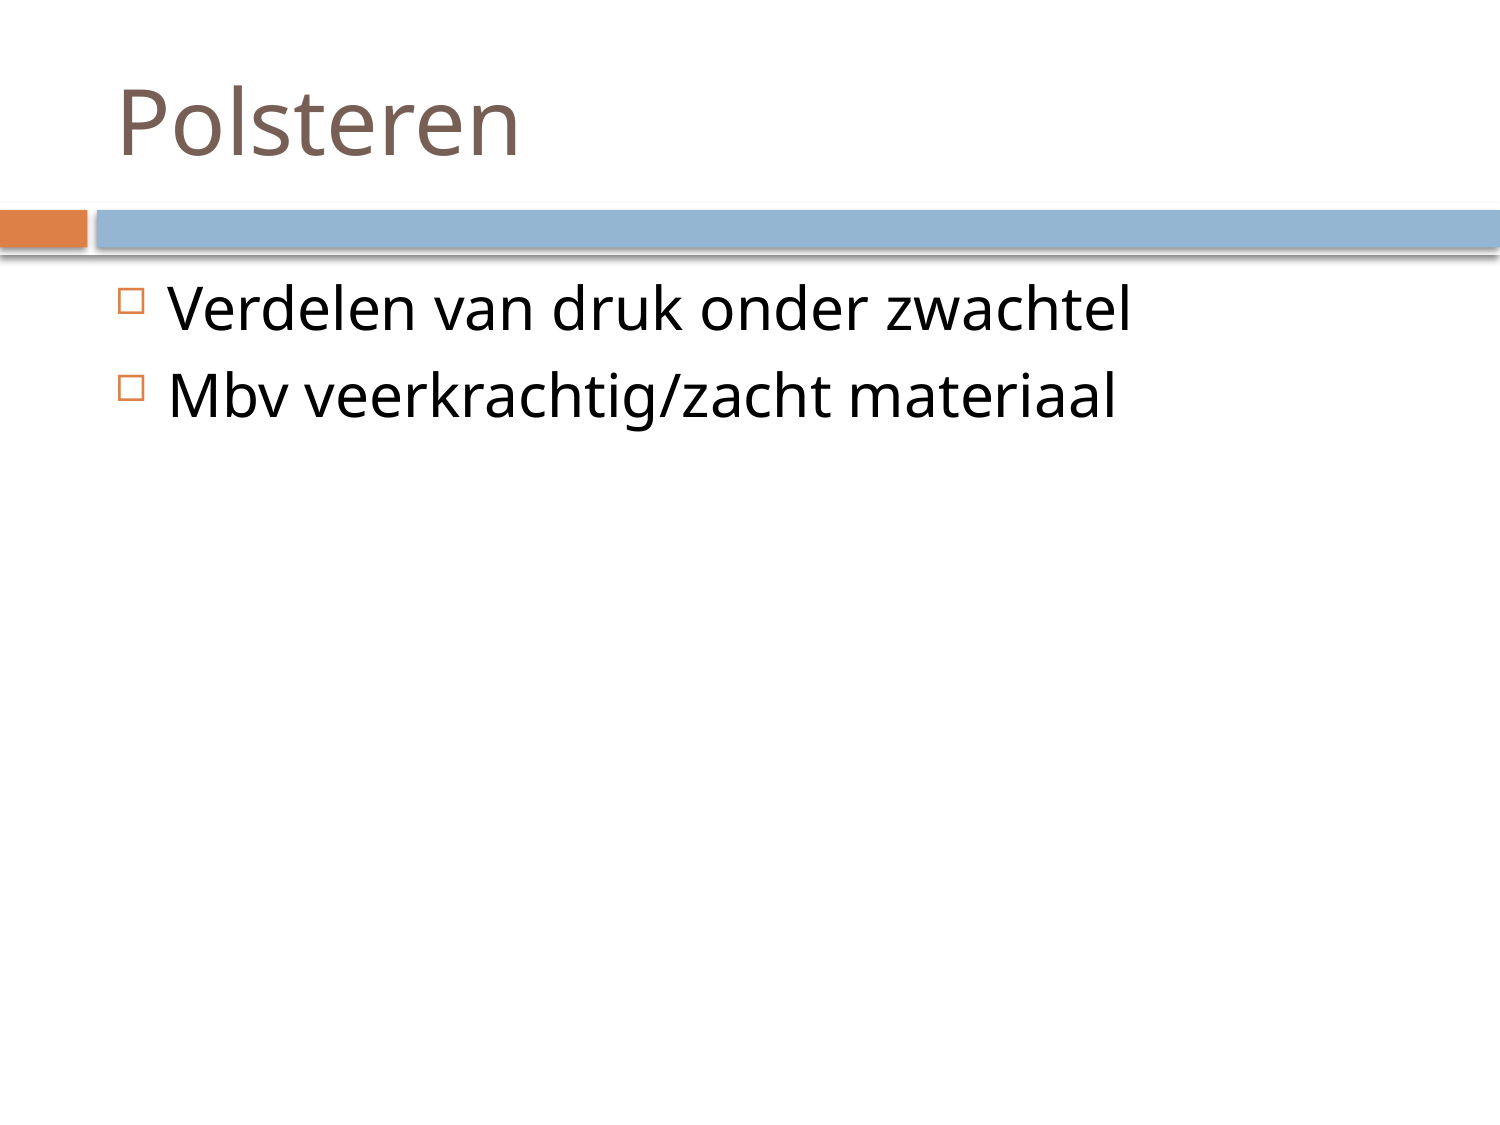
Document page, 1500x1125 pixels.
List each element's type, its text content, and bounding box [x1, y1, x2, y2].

list Verdelen van druk onder zwachtel Mbv veerkrachtig/zacht materiaal [100, 262, 1438, 1000]
title Polsteren [100, 37, 1438, 200]
